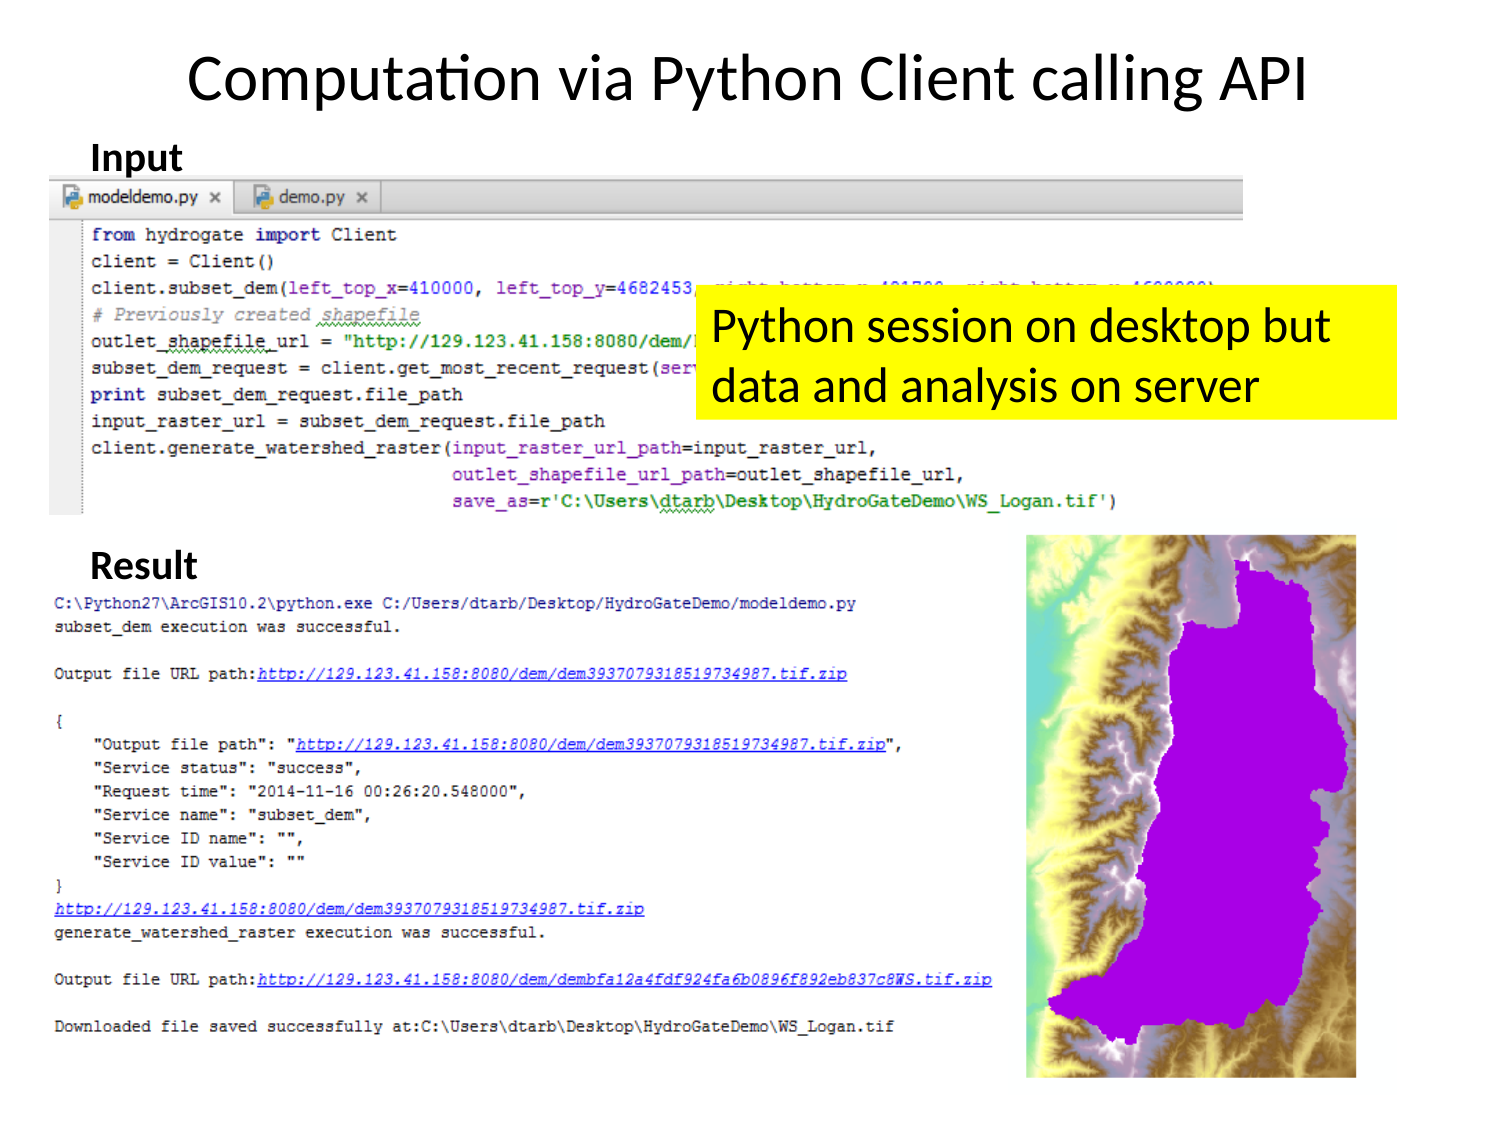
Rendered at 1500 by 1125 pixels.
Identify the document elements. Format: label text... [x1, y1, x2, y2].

text_box Result [75, 530, 214, 591]
text_box Python session on desktop but data and analysis on server [1249, 284, 1397, 420]
picture [48, 175, 1244, 515]
title Computation via Python Client calling API [0, 24, 1500, 122]
picture [48, 518, 1397, 1095]
text_box Input [75, 122, 199, 173]
